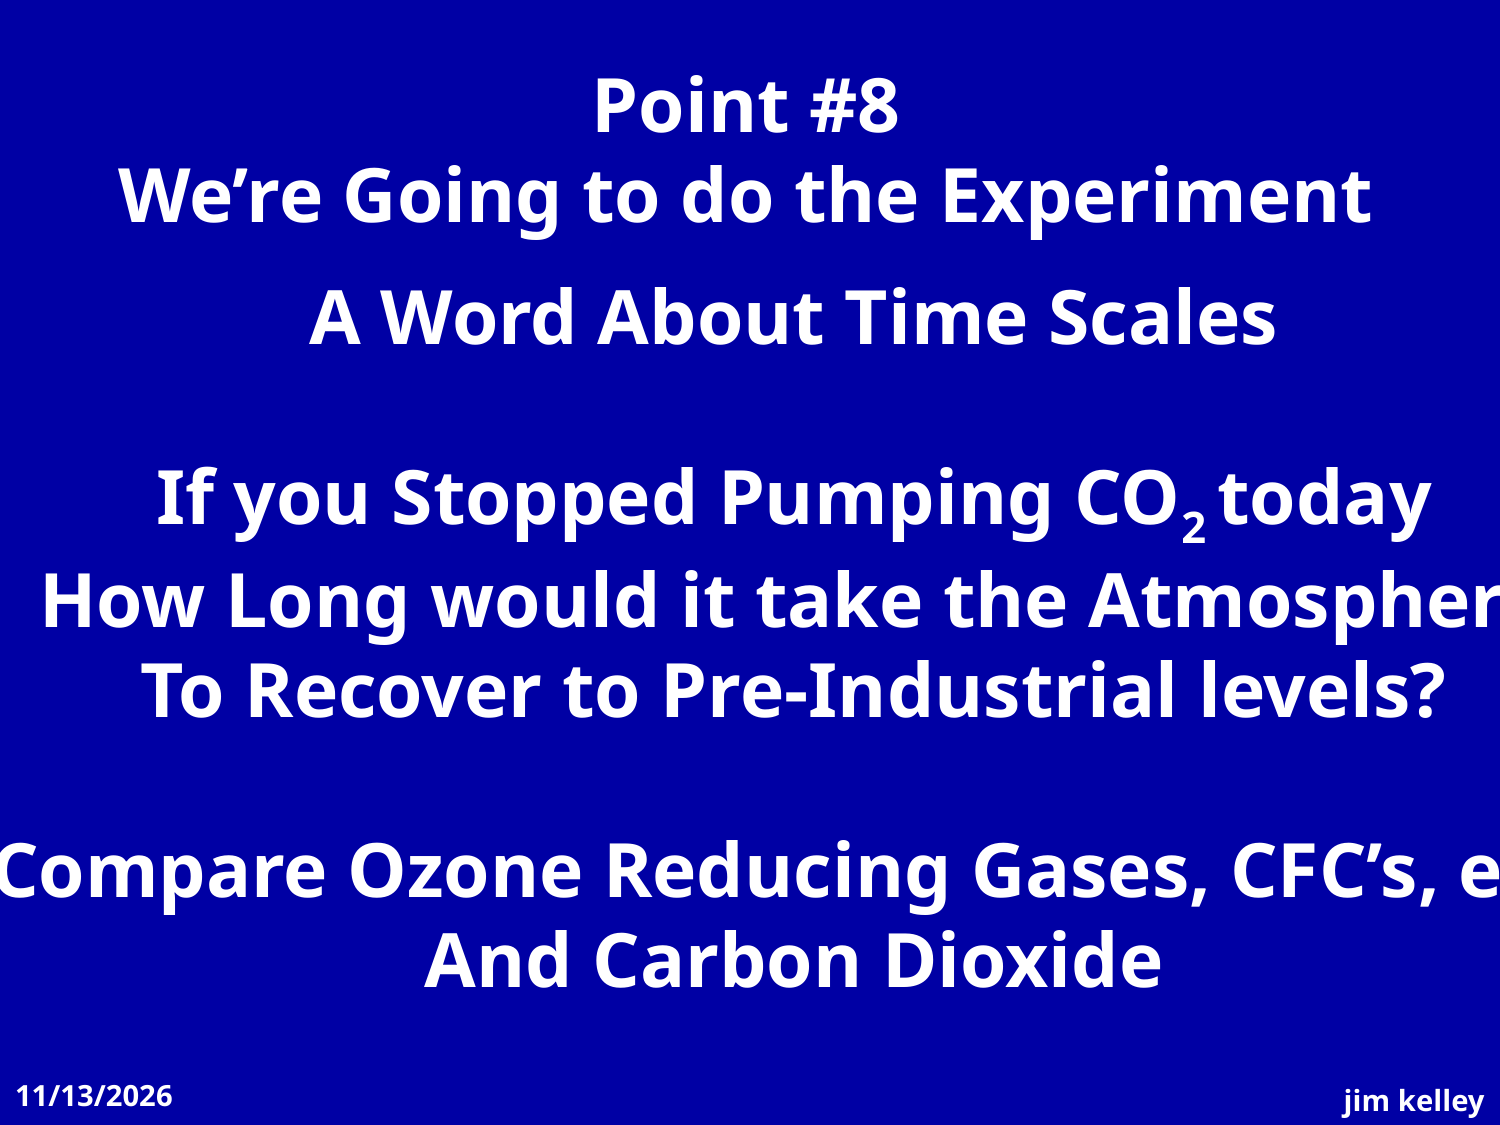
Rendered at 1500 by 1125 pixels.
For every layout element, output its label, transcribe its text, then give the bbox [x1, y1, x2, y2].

footer jim kelley [1024, 1046, 1500, 1125]
text_box A Word About Time Scales If you Stopped Pumping CO2 today How Long would it take the Atmosphere To Recover to Pre-Industrial levels? Compare Ozone Reducing Gases, CFC’s, etc. And Carbon Dioxide [0, 262, 1500, 1010]
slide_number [0, 1046, 376, 1125]
text_box Point #8 We’re Going to do the Experiment [103, 49, 1390, 245]
